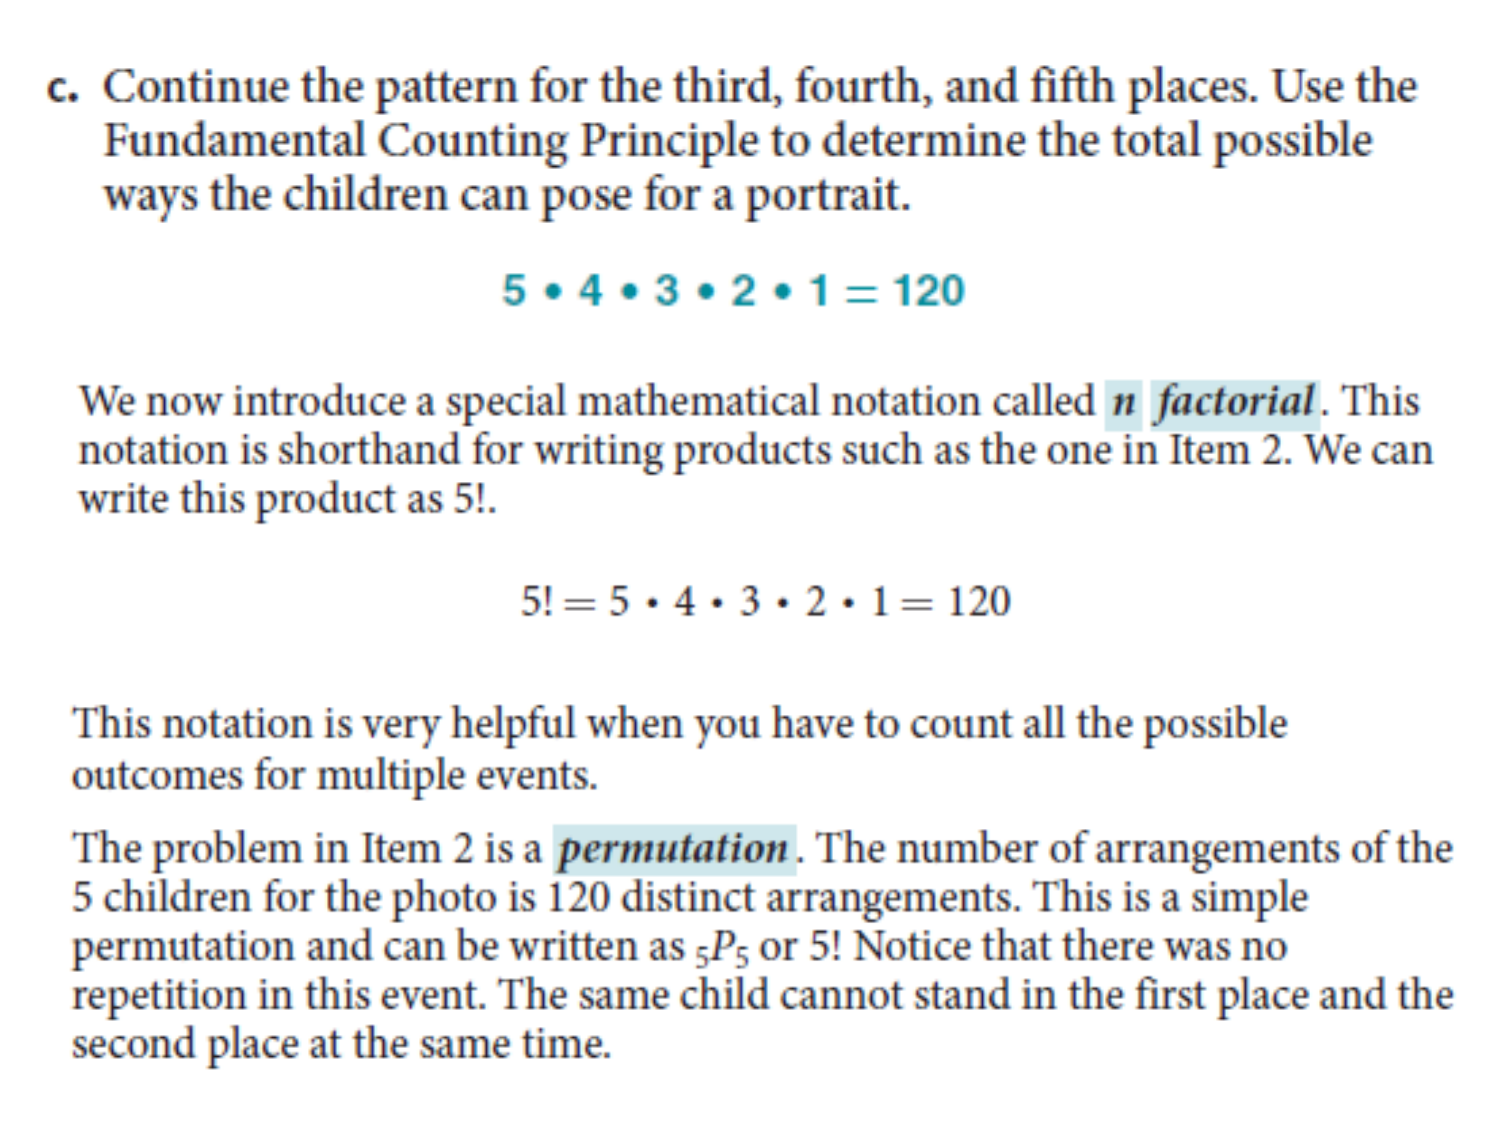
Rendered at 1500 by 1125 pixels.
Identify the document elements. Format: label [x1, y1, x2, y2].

picture [74, 362, 1459, 638]
picture [37, 49, 1446, 238]
picture [475, 247, 1000, 338]
picture [54, 687, 1479, 1076]
